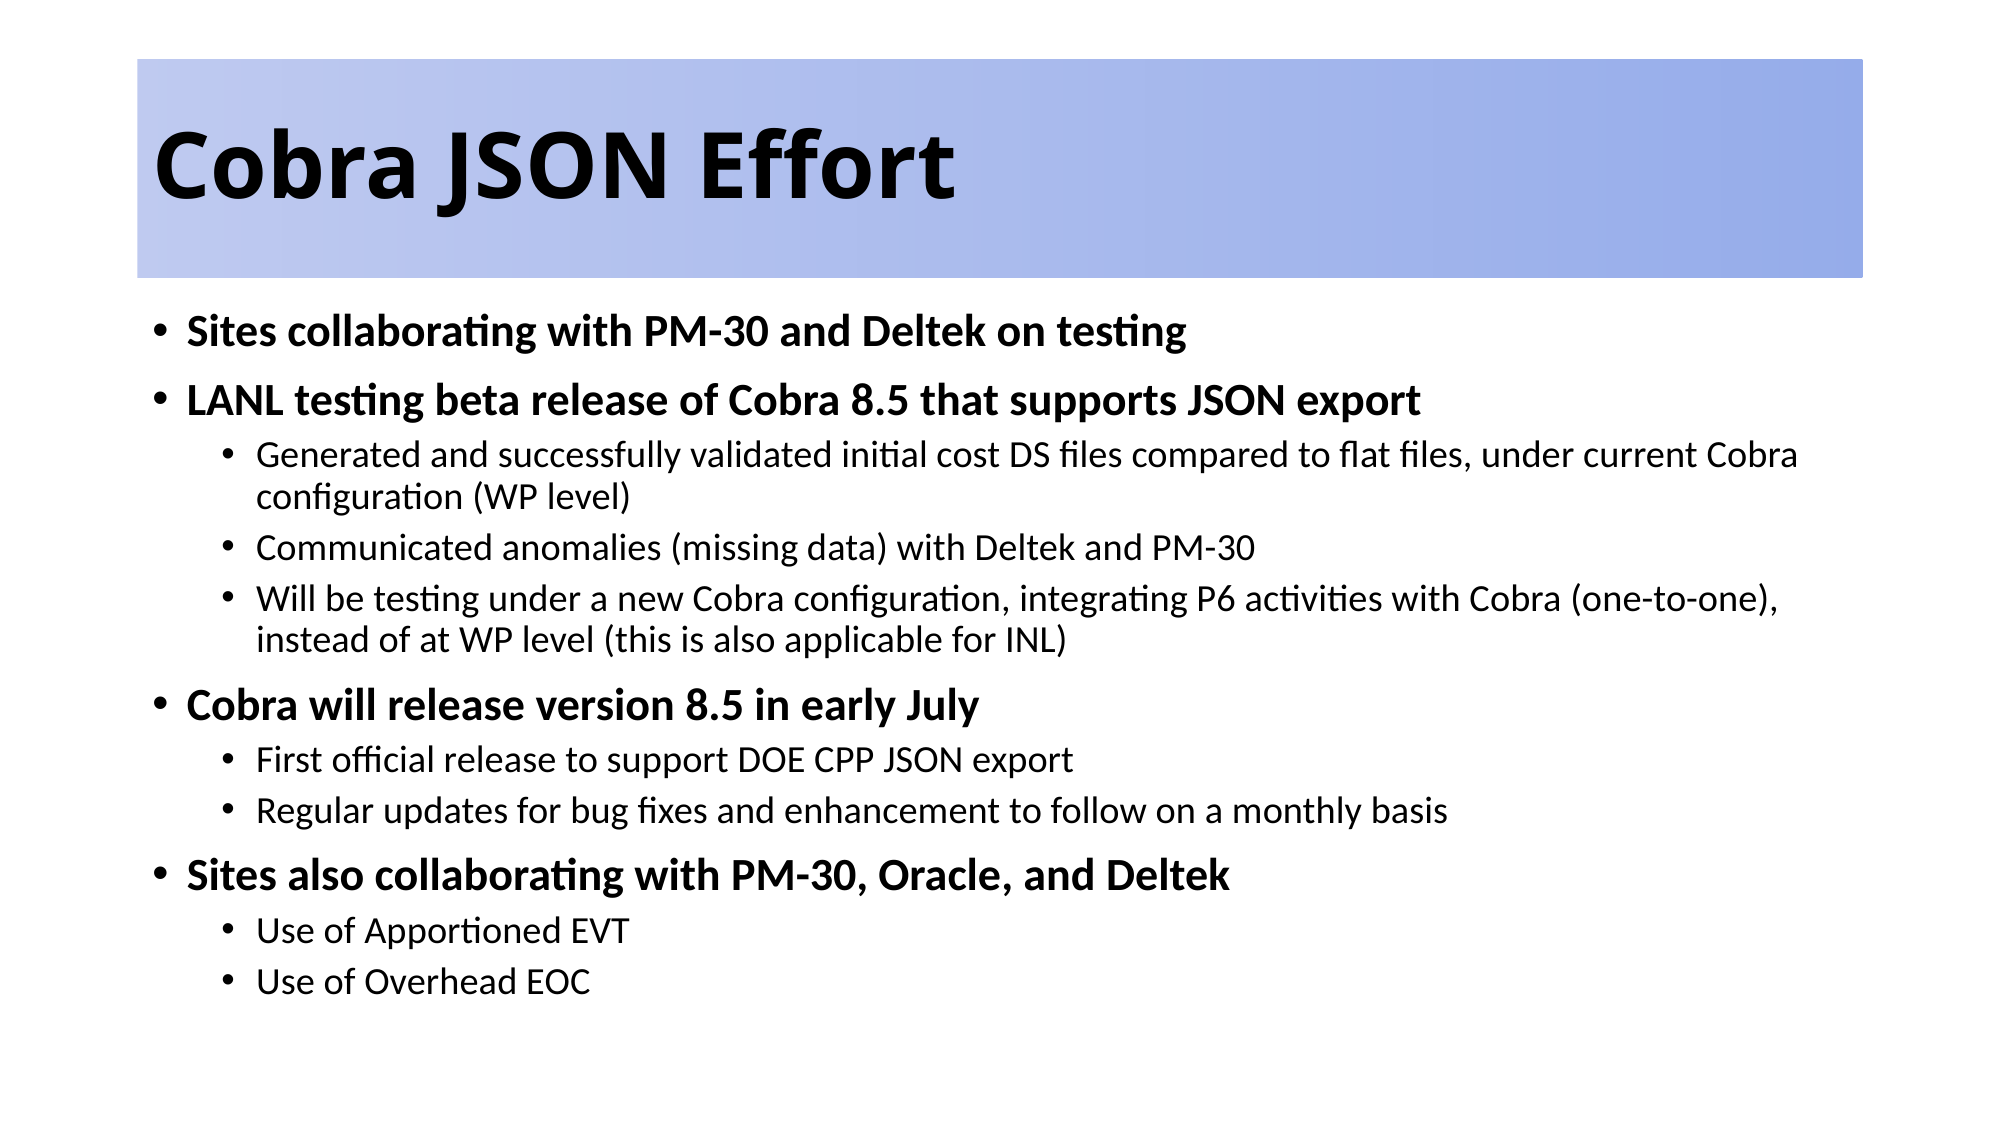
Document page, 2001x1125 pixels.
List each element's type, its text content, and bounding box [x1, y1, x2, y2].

list Sites collaborating with PM-30 and Deltek on testing LANL testing beta release of Cobra 8.5 that supports JSON export Generated and successfully validated initial cost DS files compared to flat files, under current Cobra configuration (WP level) Communicated anomalies (missing data) with Deltek and PM-30 Will be testing under a new Cobra configuration, integrating P6 activities with Cobra (one-to-one), instead of at WP level (this is also applicable for INL) Cobra will release version 8.5 in early July First official release to support DOE CPP JSON export Regular updates for bug fixes and enhancement to follow on a monthly basis Sites also collaborating with PM-30, Oracle, and Deltek Use of Apportioned EVT Use of Overhead EOC [137, 299, 1863, 1014]
title Cobra JSON Effort [137, 59, 1863, 278]
